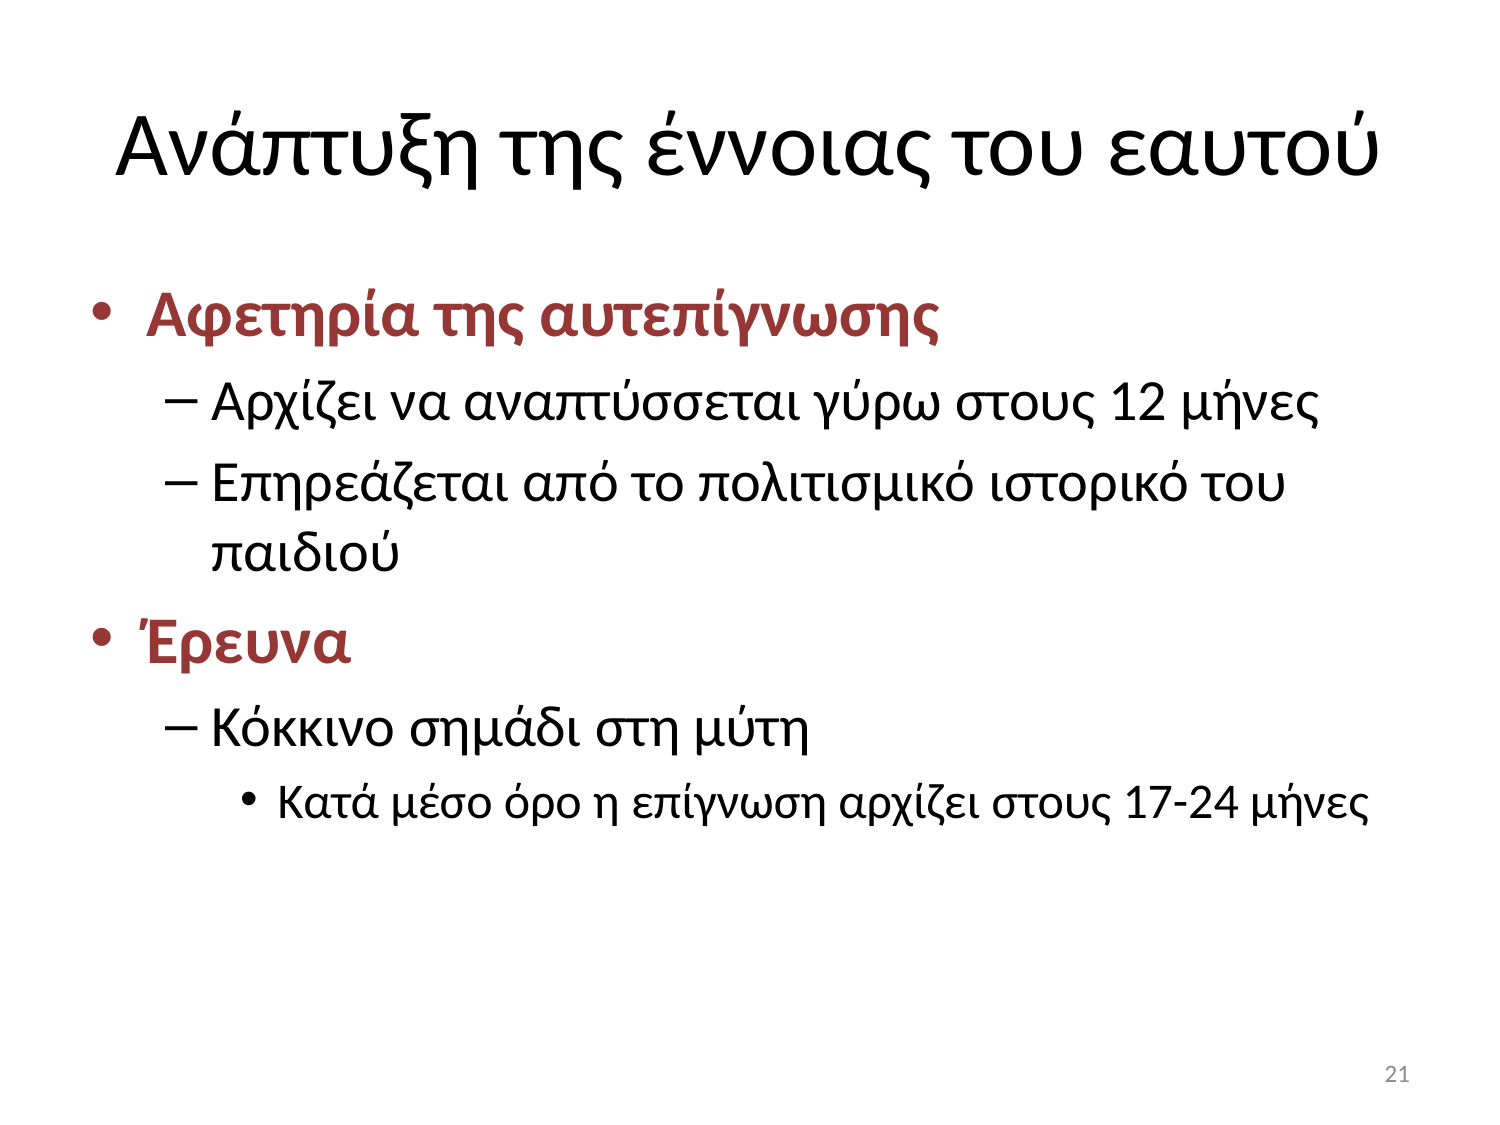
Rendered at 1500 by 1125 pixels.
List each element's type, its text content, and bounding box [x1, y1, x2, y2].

list Αφετηρία της αυτεπίγνωσης Αρχίζει να αναπτύσσεται γύρω στους 12 μήνες Επηρεάζεται από το πολιτισμικό ιστορικό του παιδιού Έρευνα Κόκκινο σημάδι στη μύτη Κατά μέσο όρο η επίγνωση αρχίζει στους 17-24 μήνες [75, 262, 1425, 1005]
title Ανάπτυξη της έννοιας του εαυτού [75, 45, 1425, 233]
slide_number 21 [1074, 1042, 1425, 1103]
